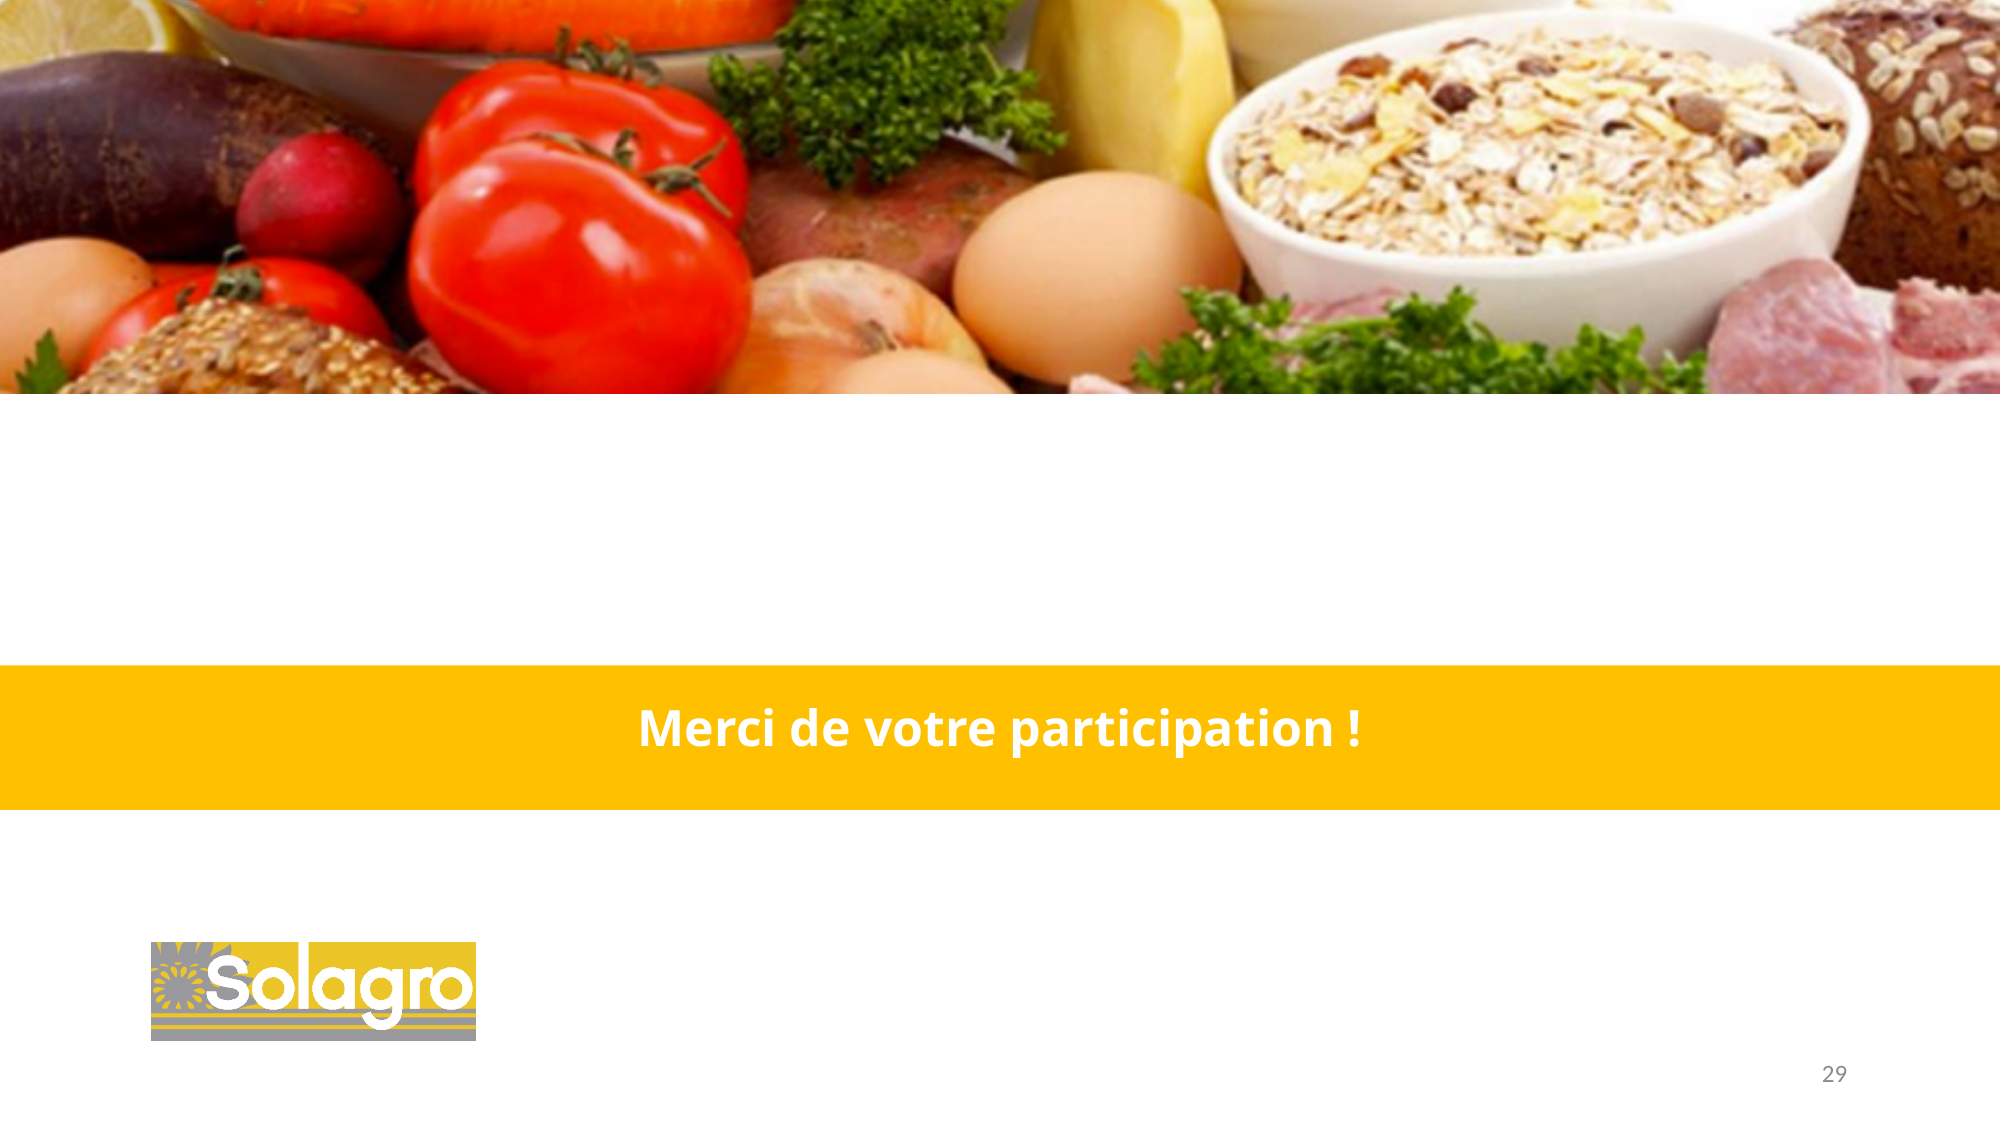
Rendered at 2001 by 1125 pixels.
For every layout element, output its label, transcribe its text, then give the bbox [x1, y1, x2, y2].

slide_number 29 [1412, 1042, 1863, 1103]
picture [151, 941, 476, 1041]
text_box Merci de votre participation ! [622, 688, 1378, 764]
picture [0, 0, 2000, 394]
text_box [0, 664, 2000, 811]
